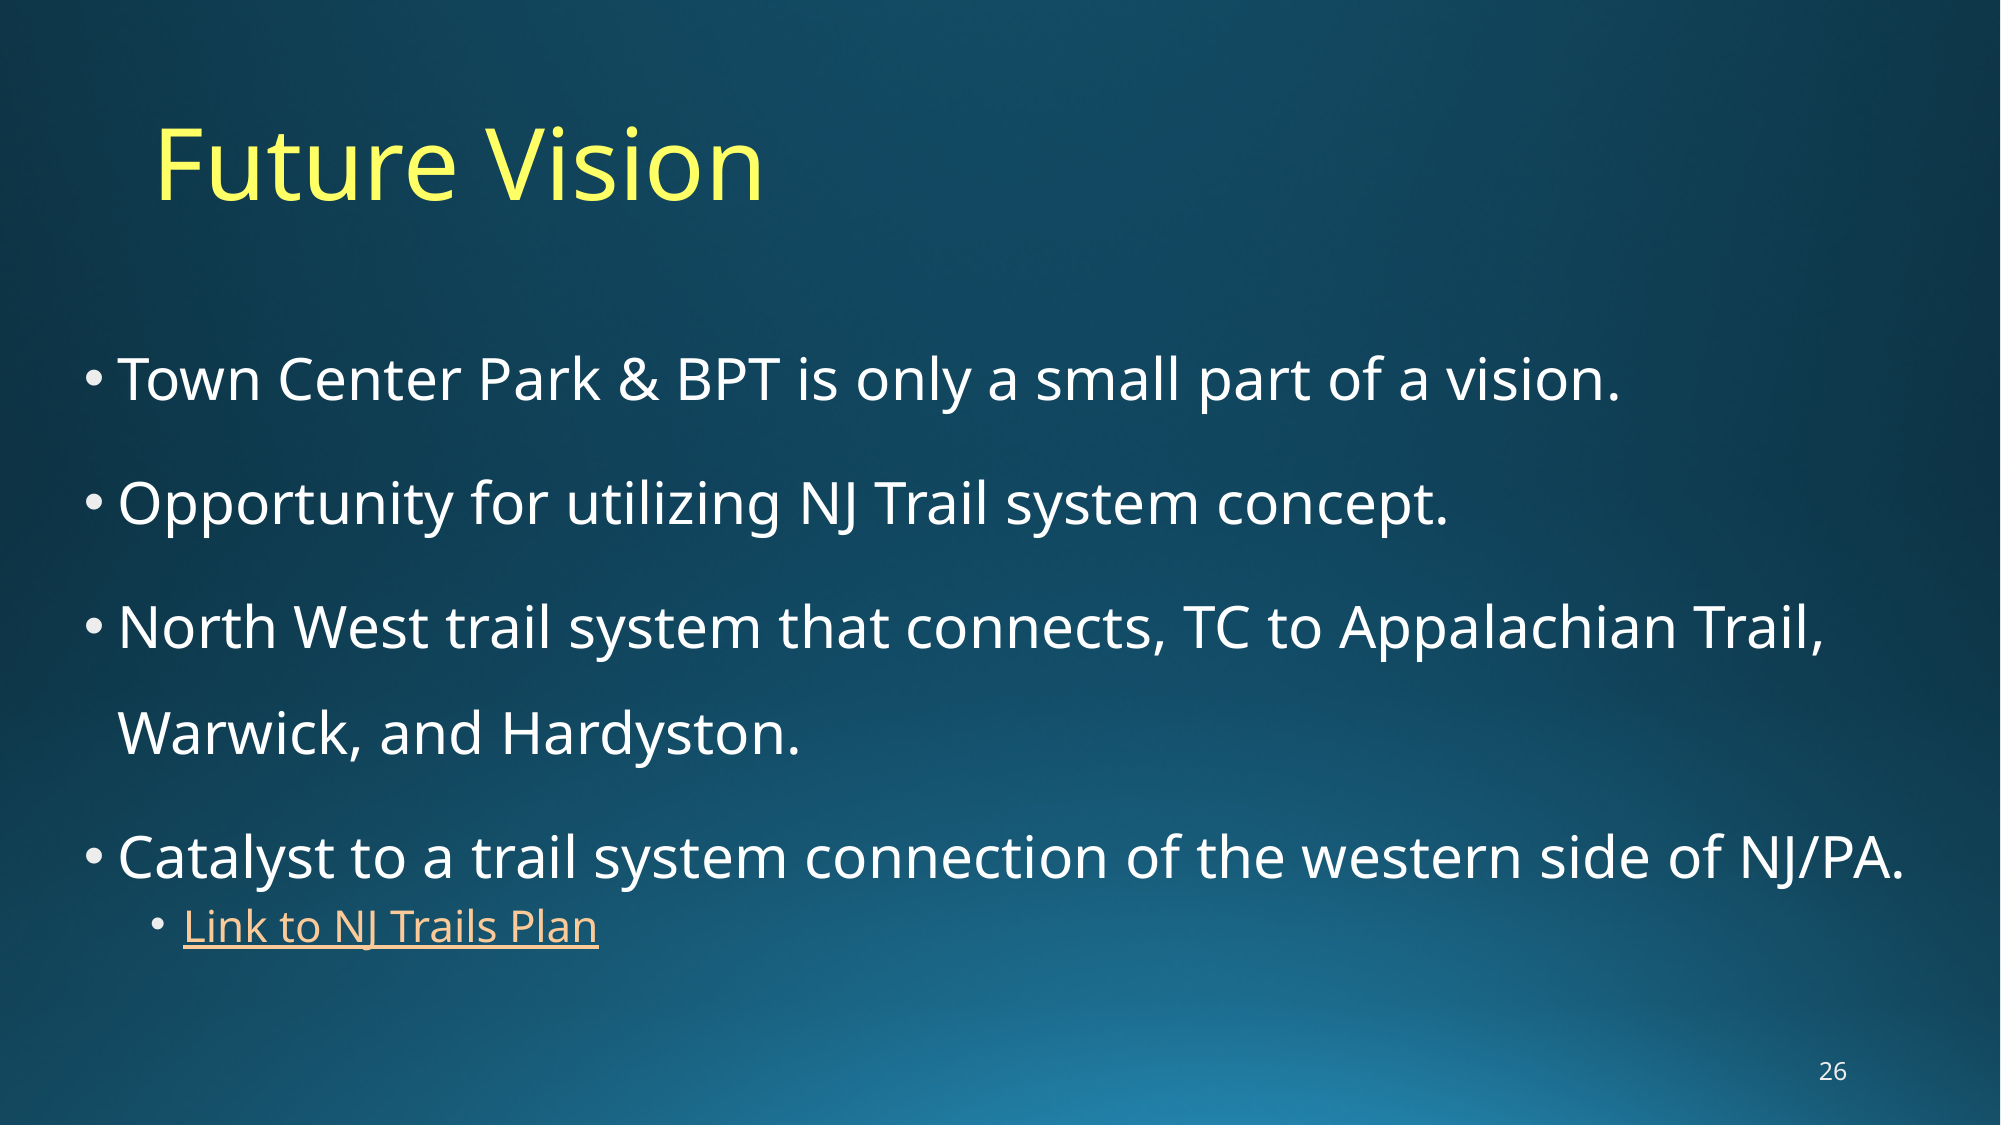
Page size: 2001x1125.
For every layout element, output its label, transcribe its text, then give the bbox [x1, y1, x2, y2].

slide_number 26 [1412, 1042, 1863, 1103]
list Town Center Park & BPT is only a small part of a vision. Opportunity for utilizing NJ Trail system concept. North West trail system that connects, TC to Appalachian Trail, Warwick, and Hardyston. Catalyst to a trail system connection of the western side of NJ/PA. Link to NJ Trails Plan [69, 299, 1936, 1072]
picture [0, 0, 2001, 1125]
title Future Vision [137, 59, 1863, 278]
